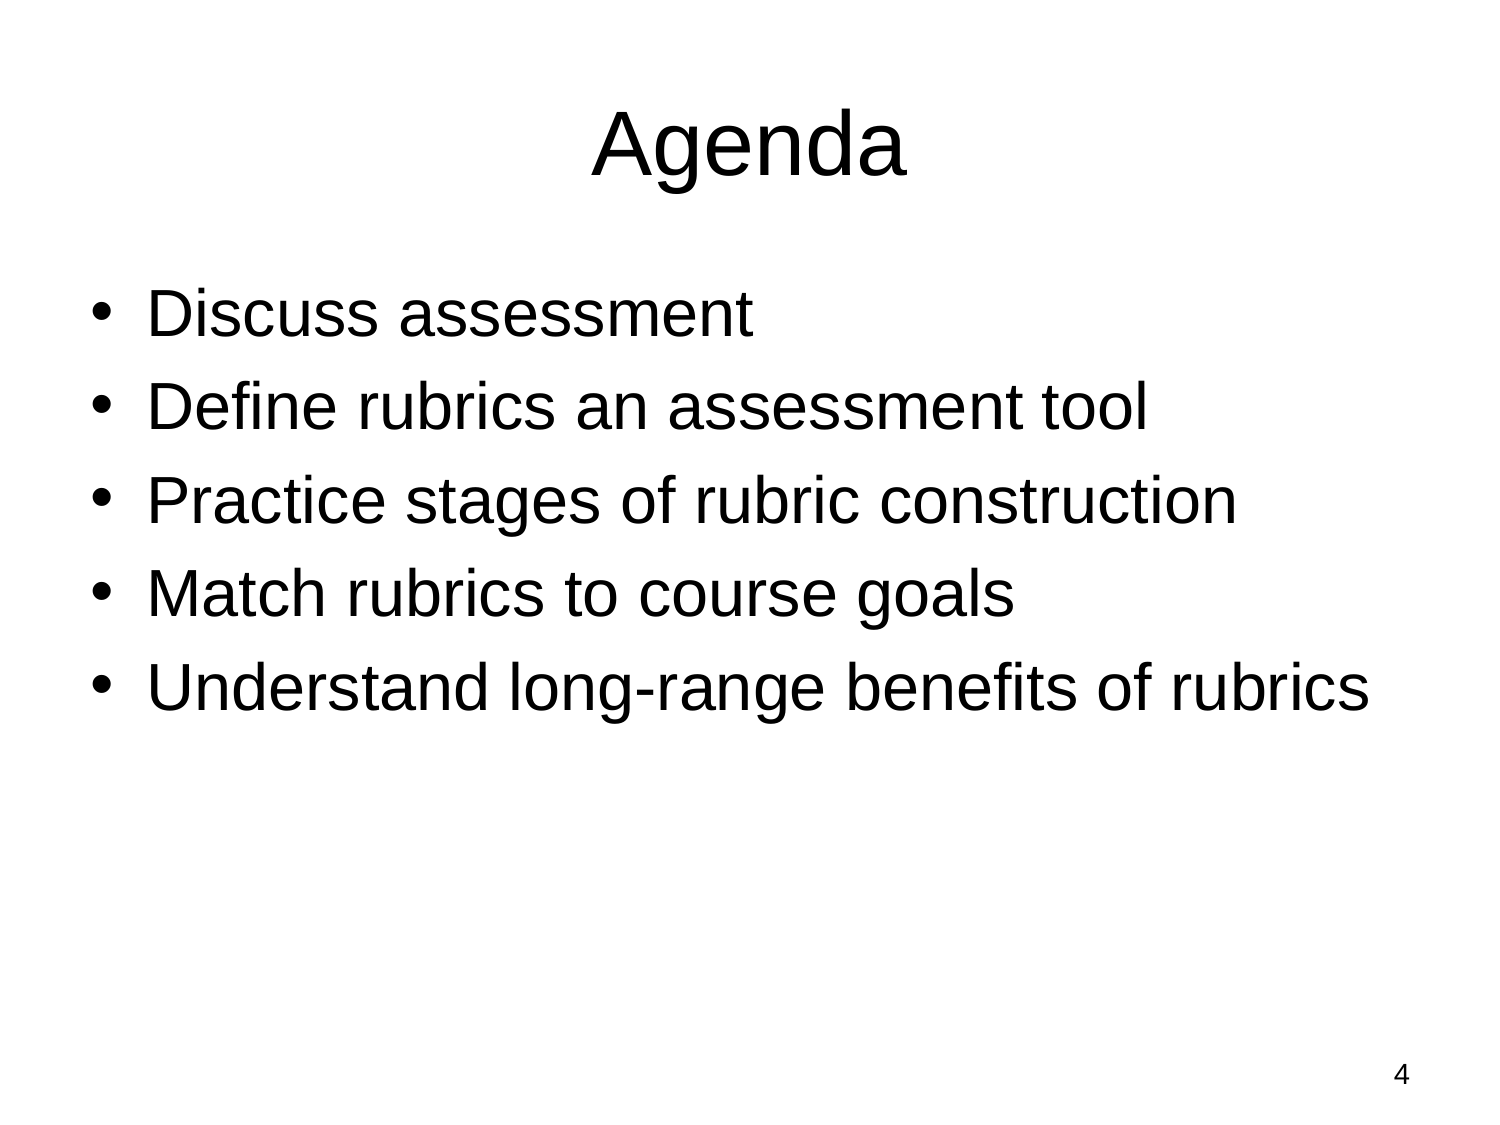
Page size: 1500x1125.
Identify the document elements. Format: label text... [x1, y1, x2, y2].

slide_number 4 [1074, 1042, 1425, 1103]
title Agenda [75, 45, 1425, 233]
list Discuss assessment Define rubrics an assessment tool Practice stages of rubric construction Match rubrics to course goals Understand long-range benefits of rubrics [75, 262, 1425, 1005]
